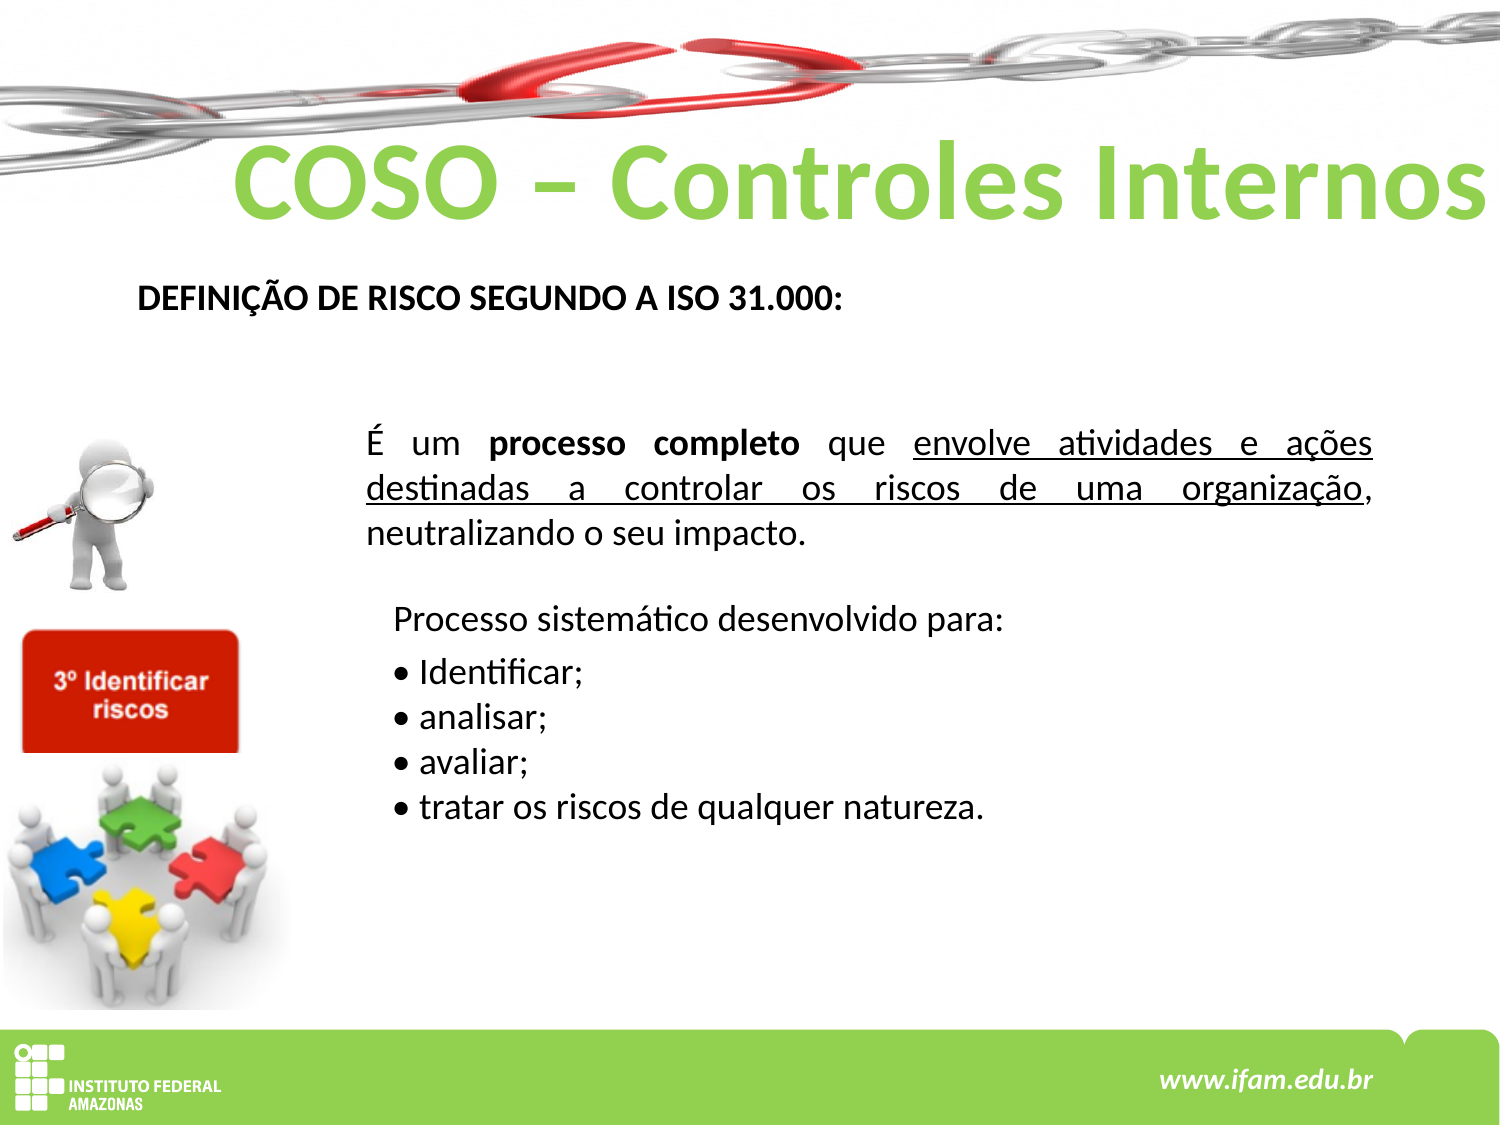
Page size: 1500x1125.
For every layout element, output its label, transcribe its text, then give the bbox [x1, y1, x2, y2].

text_box Processo sistemático desenvolvido para: [378, 586, 1029, 639]
text_box [0, 1029, 1500, 1125]
picture [0, 416, 182, 600]
text_box É um processo completo que envolve atividades e ações destinadas a controlar os riscos de uma organização, neutralizando o seu impacto. [351, 410, 1388, 560]
text_box COSO – Controles Internos [218, 211, 1500, 250]
text_box www.ifam.edu.br [927, 1052, 1388, 1103]
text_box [14, 1043, 222, 1111]
picture [0, 0, 1500, 205]
picture [3, 626, 290, 1011]
text_box • Identificar; • analisar; • avaliar; • tratar os riscos de qualquer natureza. [377, 639, 1128, 880]
text_box DEFINIÇÃO DE RISCO SEGUNDO A ISO 31.000: [122, 265, 859, 326]
